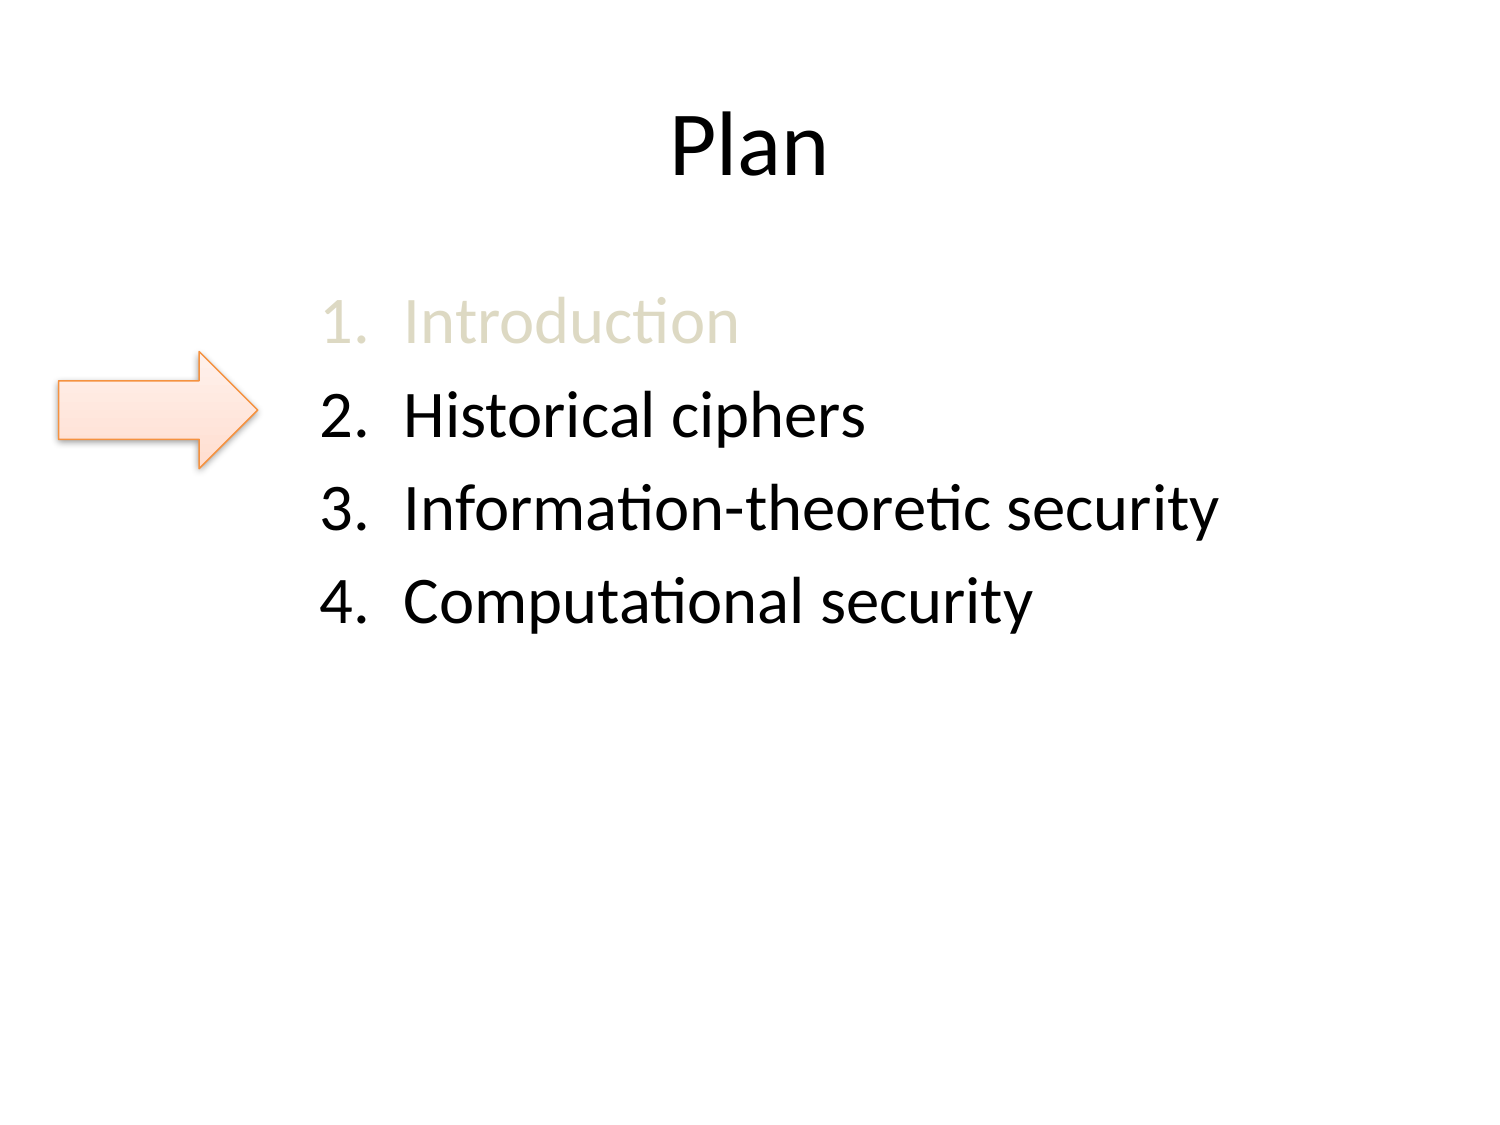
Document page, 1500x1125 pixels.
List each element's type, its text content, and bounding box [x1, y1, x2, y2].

title Plan [75, 45, 1425, 233]
list Introduction Historical ciphers Information-theoretic security Computational security [304, 269, 1278, 1012]
text_box [57, 350, 259, 470]
